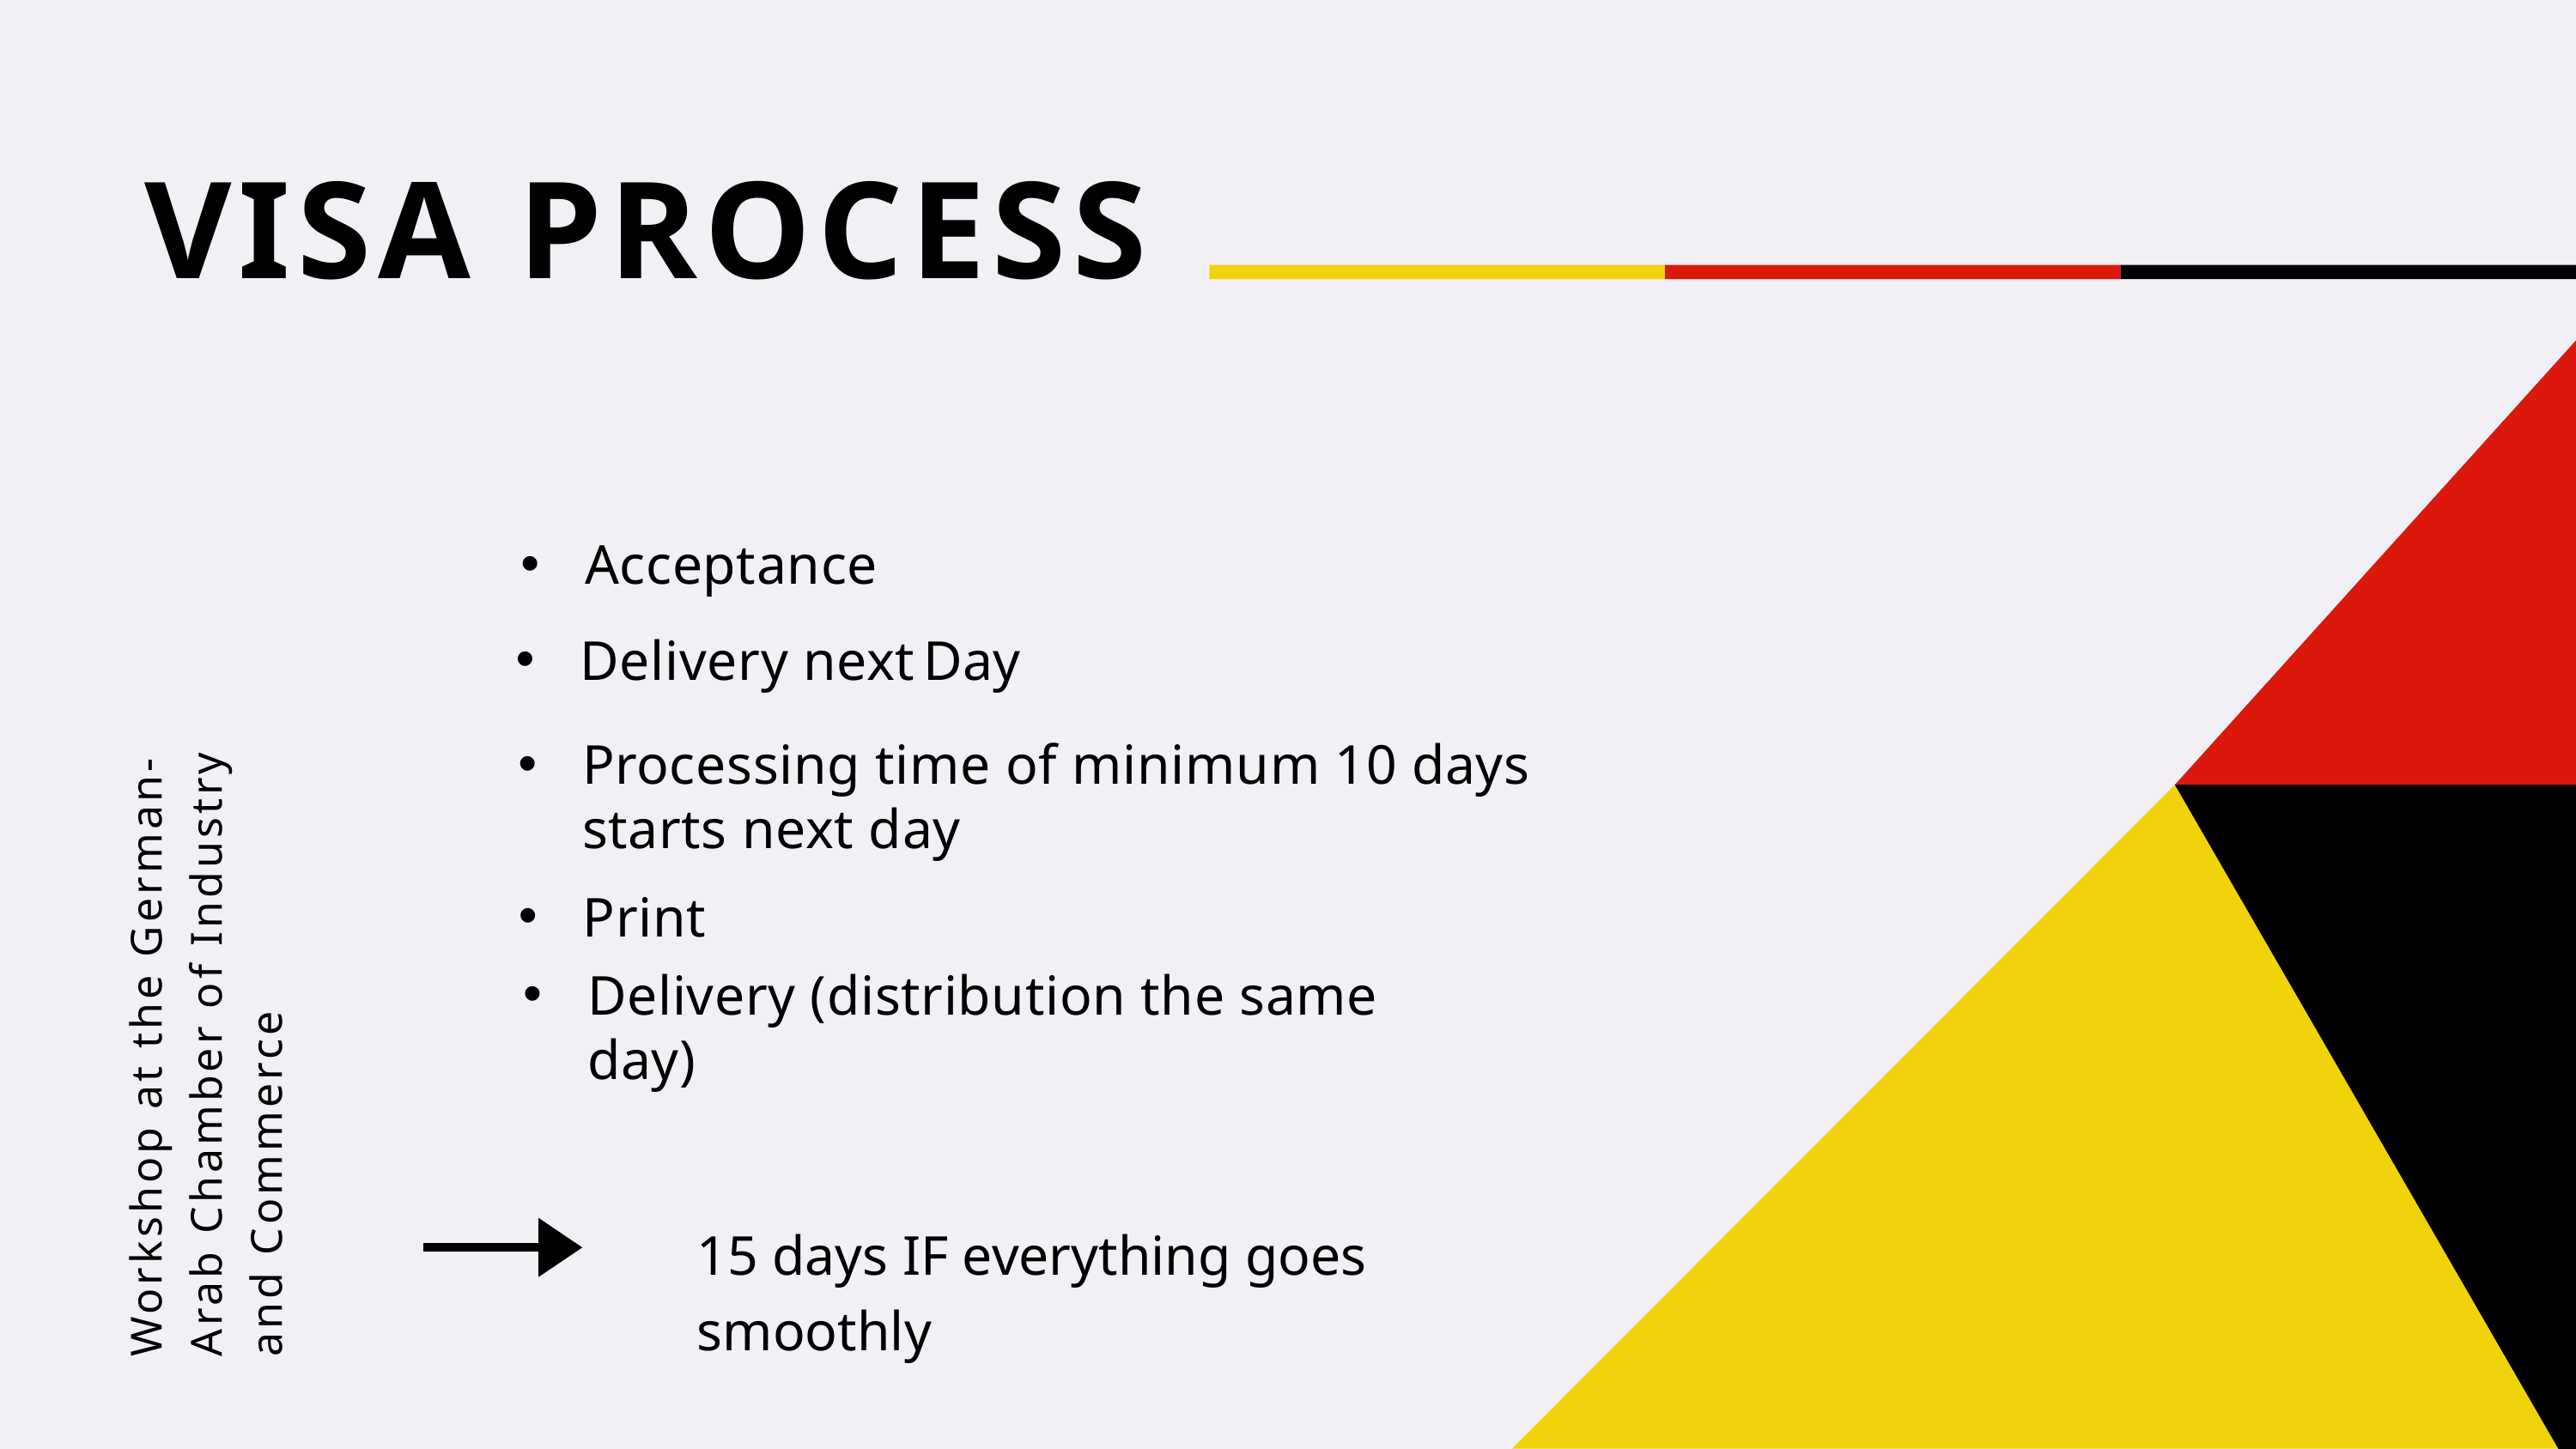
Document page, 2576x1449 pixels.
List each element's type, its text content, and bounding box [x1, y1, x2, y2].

text_box VISA PROCESS [144, 144, 1212, 306]
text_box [423, 1217, 583, 1277]
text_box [1510, 384, 2576, 1448]
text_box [2174, 784, 2576, 1449]
text_box Workshop at the German-Arab Chamber of Industry and Commerce [110, 724, 291, 1357]
text_box [1665, 264, 2121, 280]
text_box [2151, 332, 2576, 762]
text_box [2121, 264, 2576, 280]
text_box Print [506, 876, 1242, 955]
text_box Delivery next Day [502, 620, 1190, 761]
text_box Delivery (distribution the same day) [510, 955, 1406, 1135]
text_box Acceptance [485, 514, 1506, 676]
text_box 15 days IF everything goes smoothly [696, 1210, 1506, 1361]
text_box [1209, 264, 1665, 280]
text_box Processing time of minimum 10 days starts next day [505, 724, 1506, 931]
